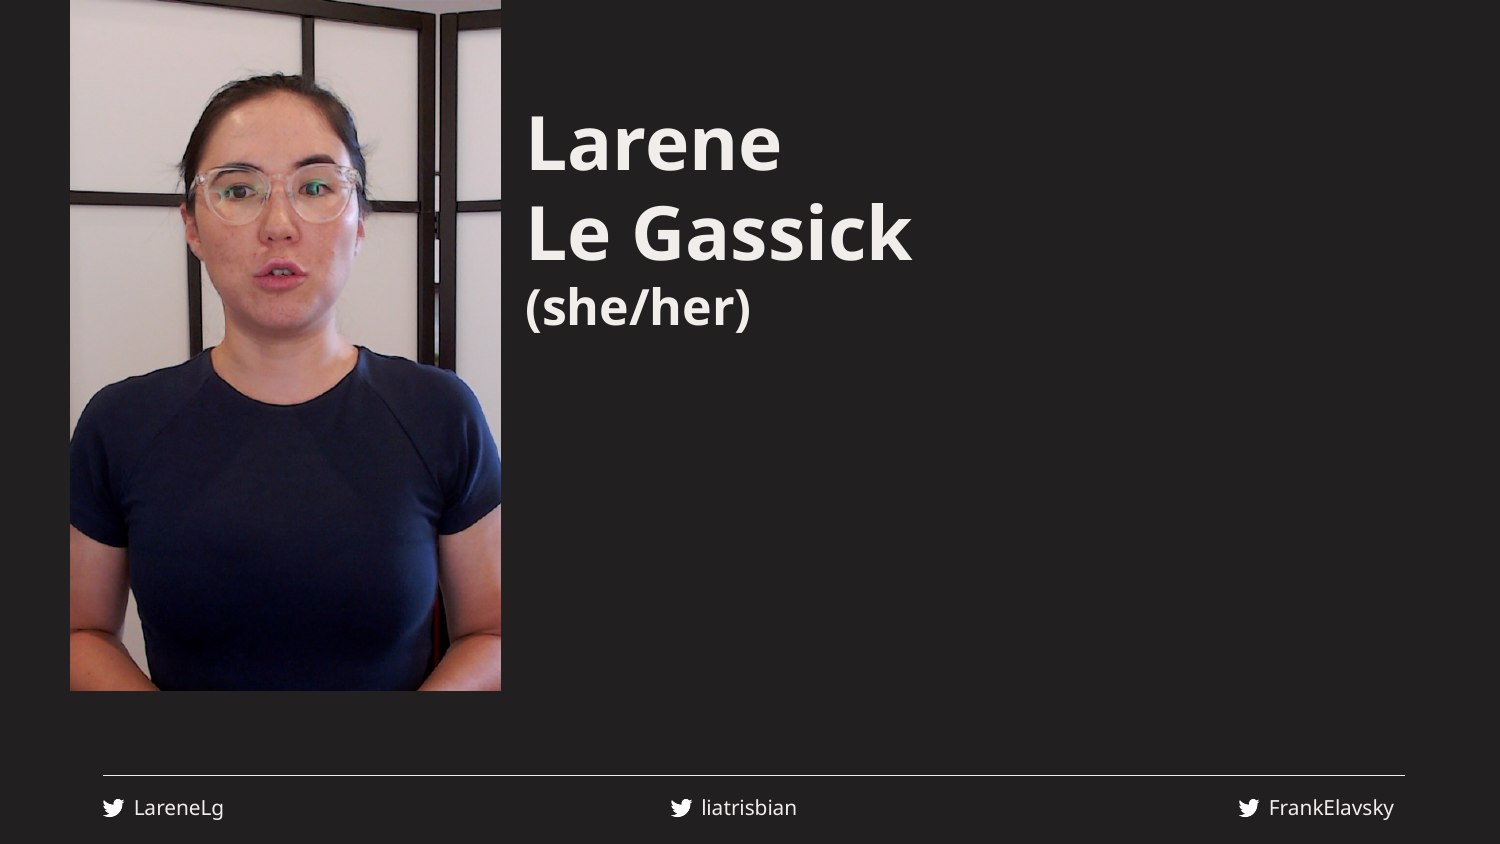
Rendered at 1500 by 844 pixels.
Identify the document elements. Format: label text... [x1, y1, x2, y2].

title Larene Le Gassick (she/her) [510, 80, 990, 141]
picture [1238, 796, 1260, 819]
picture [69, 0, 501, 692]
picture [102, 796, 125, 819]
picture [670, 796, 693, 819]
